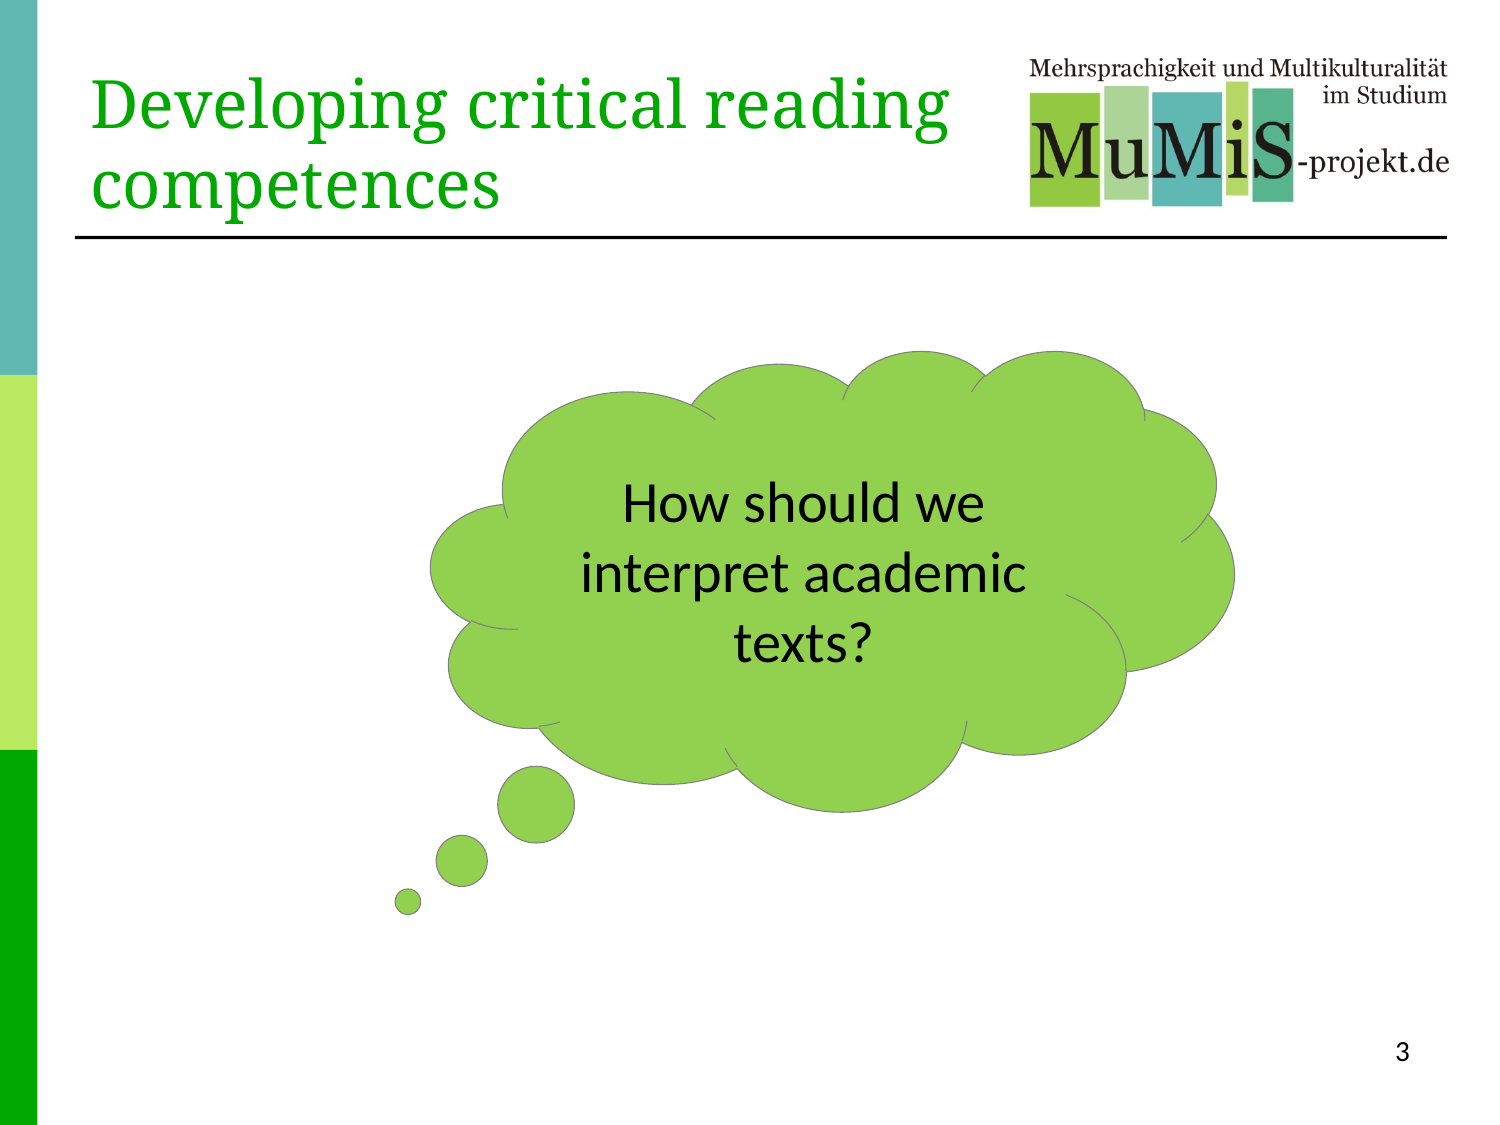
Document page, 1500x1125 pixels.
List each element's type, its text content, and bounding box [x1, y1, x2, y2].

slide_number 3 [1074, 1025, 1425, 1100]
title Developing critical reading competences [74, 42, 1034, 230]
text_box How should we interpret academic texts? [434, 833, 490, 889]
picture [1034, 50, 1456, 215]
text_box How should we interpret academic texts? [428, 349, 1237, 815]
text_box How should we interpret academic texts? [393, 886, 423, 917]
text_box How should we interpret academic texts? [495, 764, 577, 846]
